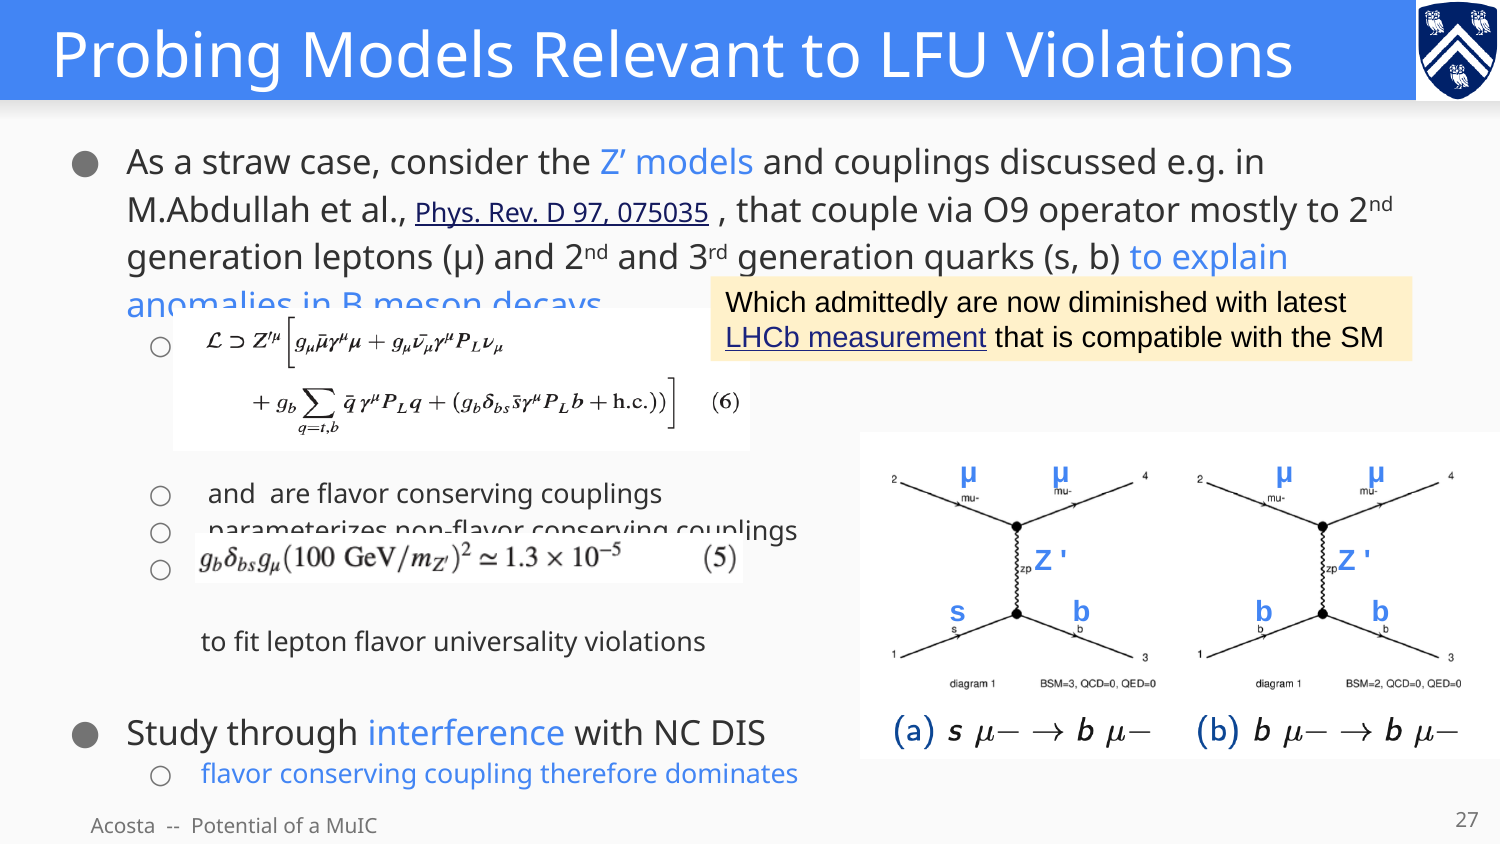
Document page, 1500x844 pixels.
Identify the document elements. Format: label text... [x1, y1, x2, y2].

text_box Which admittedly are now diminished with latest LHCb measurement that is compatible with the SM [710, 276, 1413, 362]
picture [1464, 0, 1500, 101]
picture [194, 533, 743, 583]
slide_number 27 [1403, 788, 1494, 844]
title Probing Models Relevant to LFU Violations [36, 0, 1464, 106]
picture [173, 307, 751, 451]
picture [859, 432, 1500, 760]
